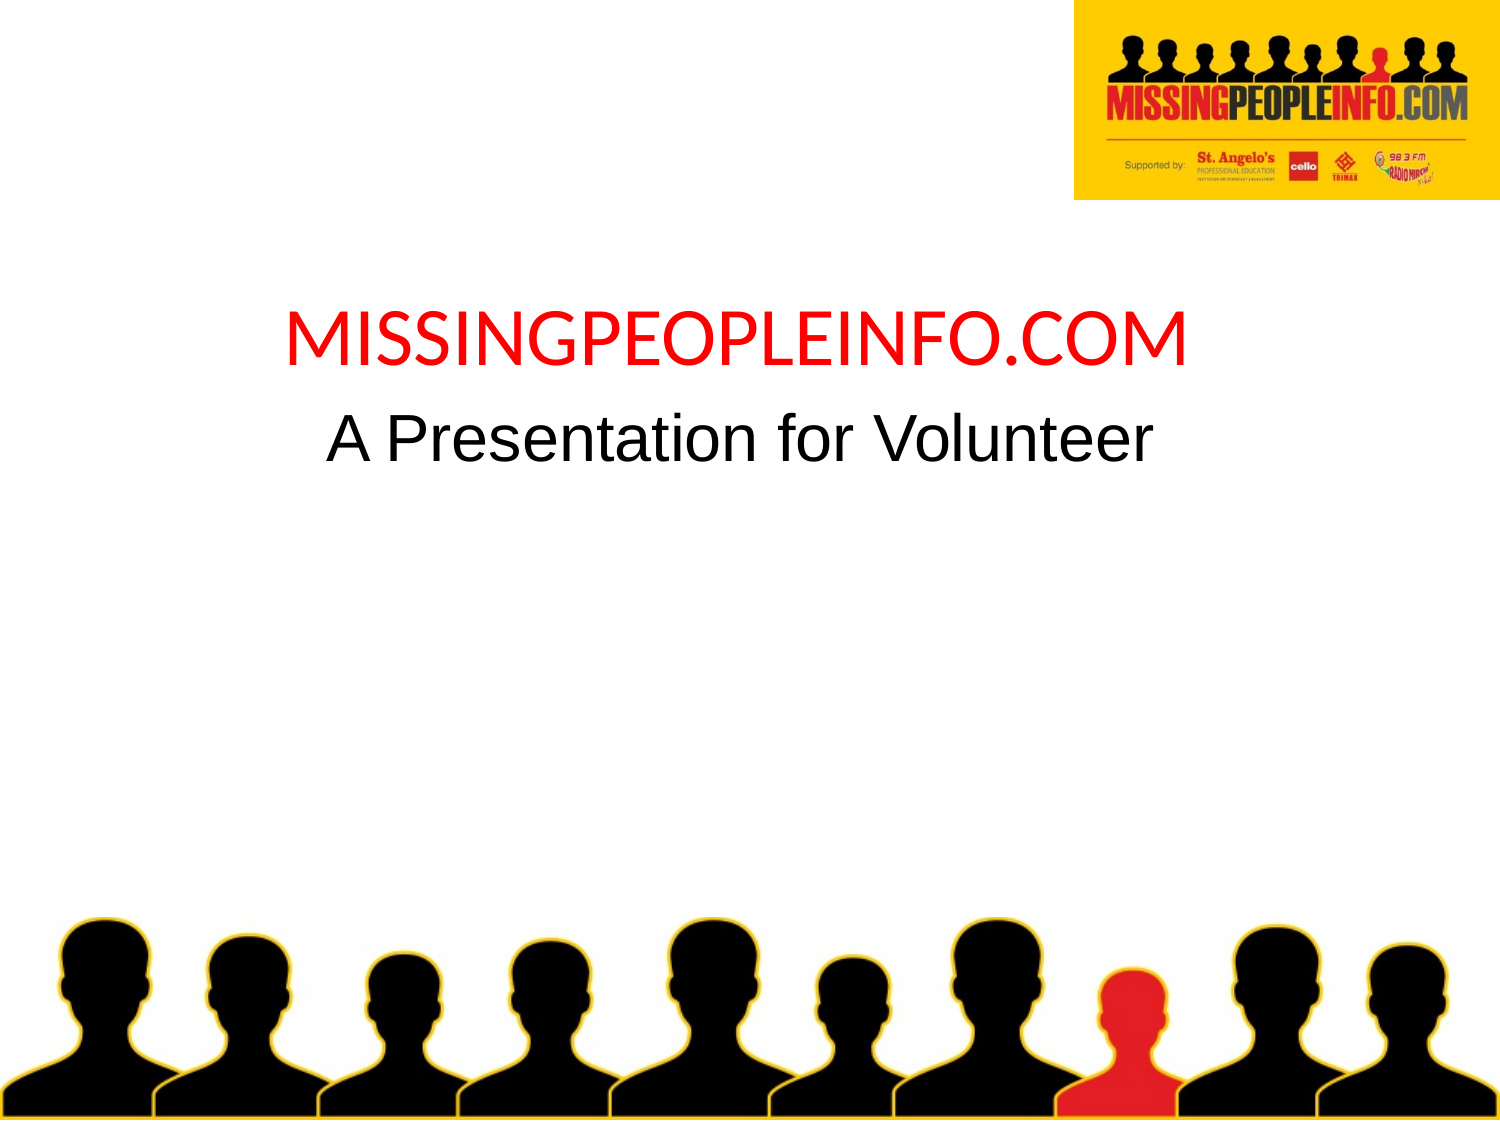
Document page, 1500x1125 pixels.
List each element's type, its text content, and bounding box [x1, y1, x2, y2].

picture [1074, 0, 1500, 200]
subtitle A Presentation for Volunteer [225, 387, 1275, 675]
picture [0, 917, 1500, 1120]
title MISSINGPEOPLEINFO.COM [99, 275, 1375, 517]
